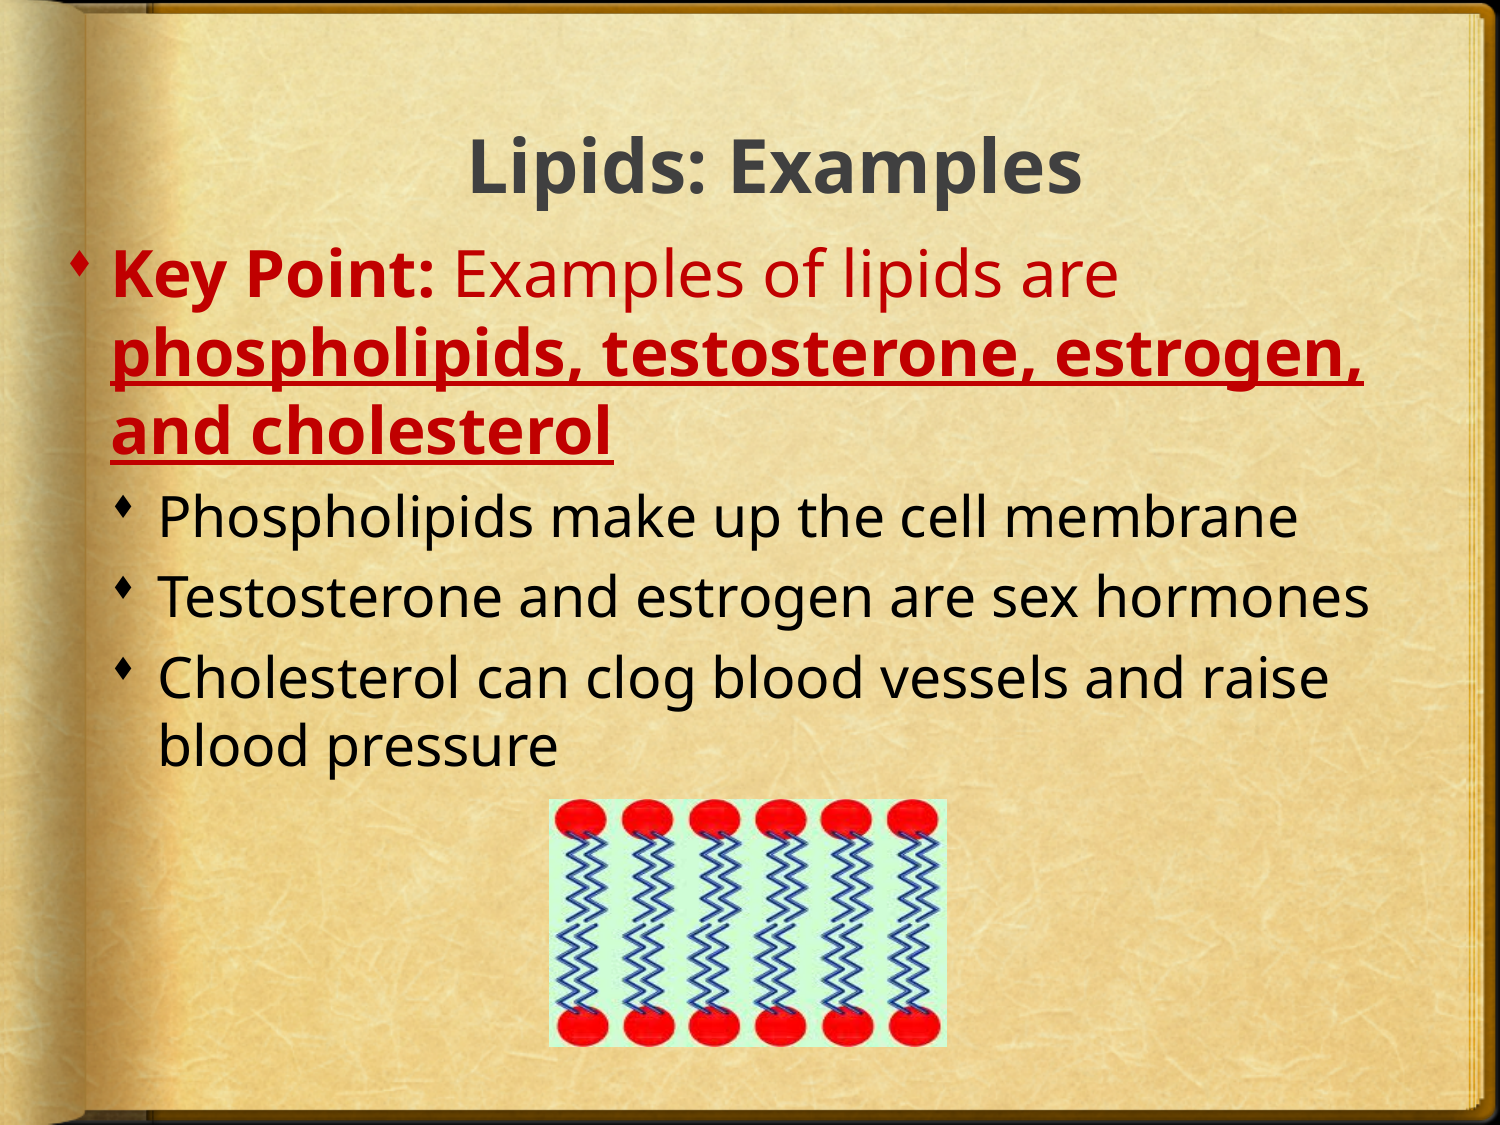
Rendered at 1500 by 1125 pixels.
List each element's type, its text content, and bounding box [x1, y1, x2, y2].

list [549, 799, 948, 1048]
list Key Point: Examples of lipids are phospholipids, testosterone, estrogen, and cholesterol Phospholipids make up the cell membrane Testosterone and estrogen are sex hormones Cholesterol can clog blood vessels and raise blood pressure [49, 224, 1438, 788]
title Lipids: Examples [178, 45, 1372, 224]
picture [0, 0, 1500, 1125]
